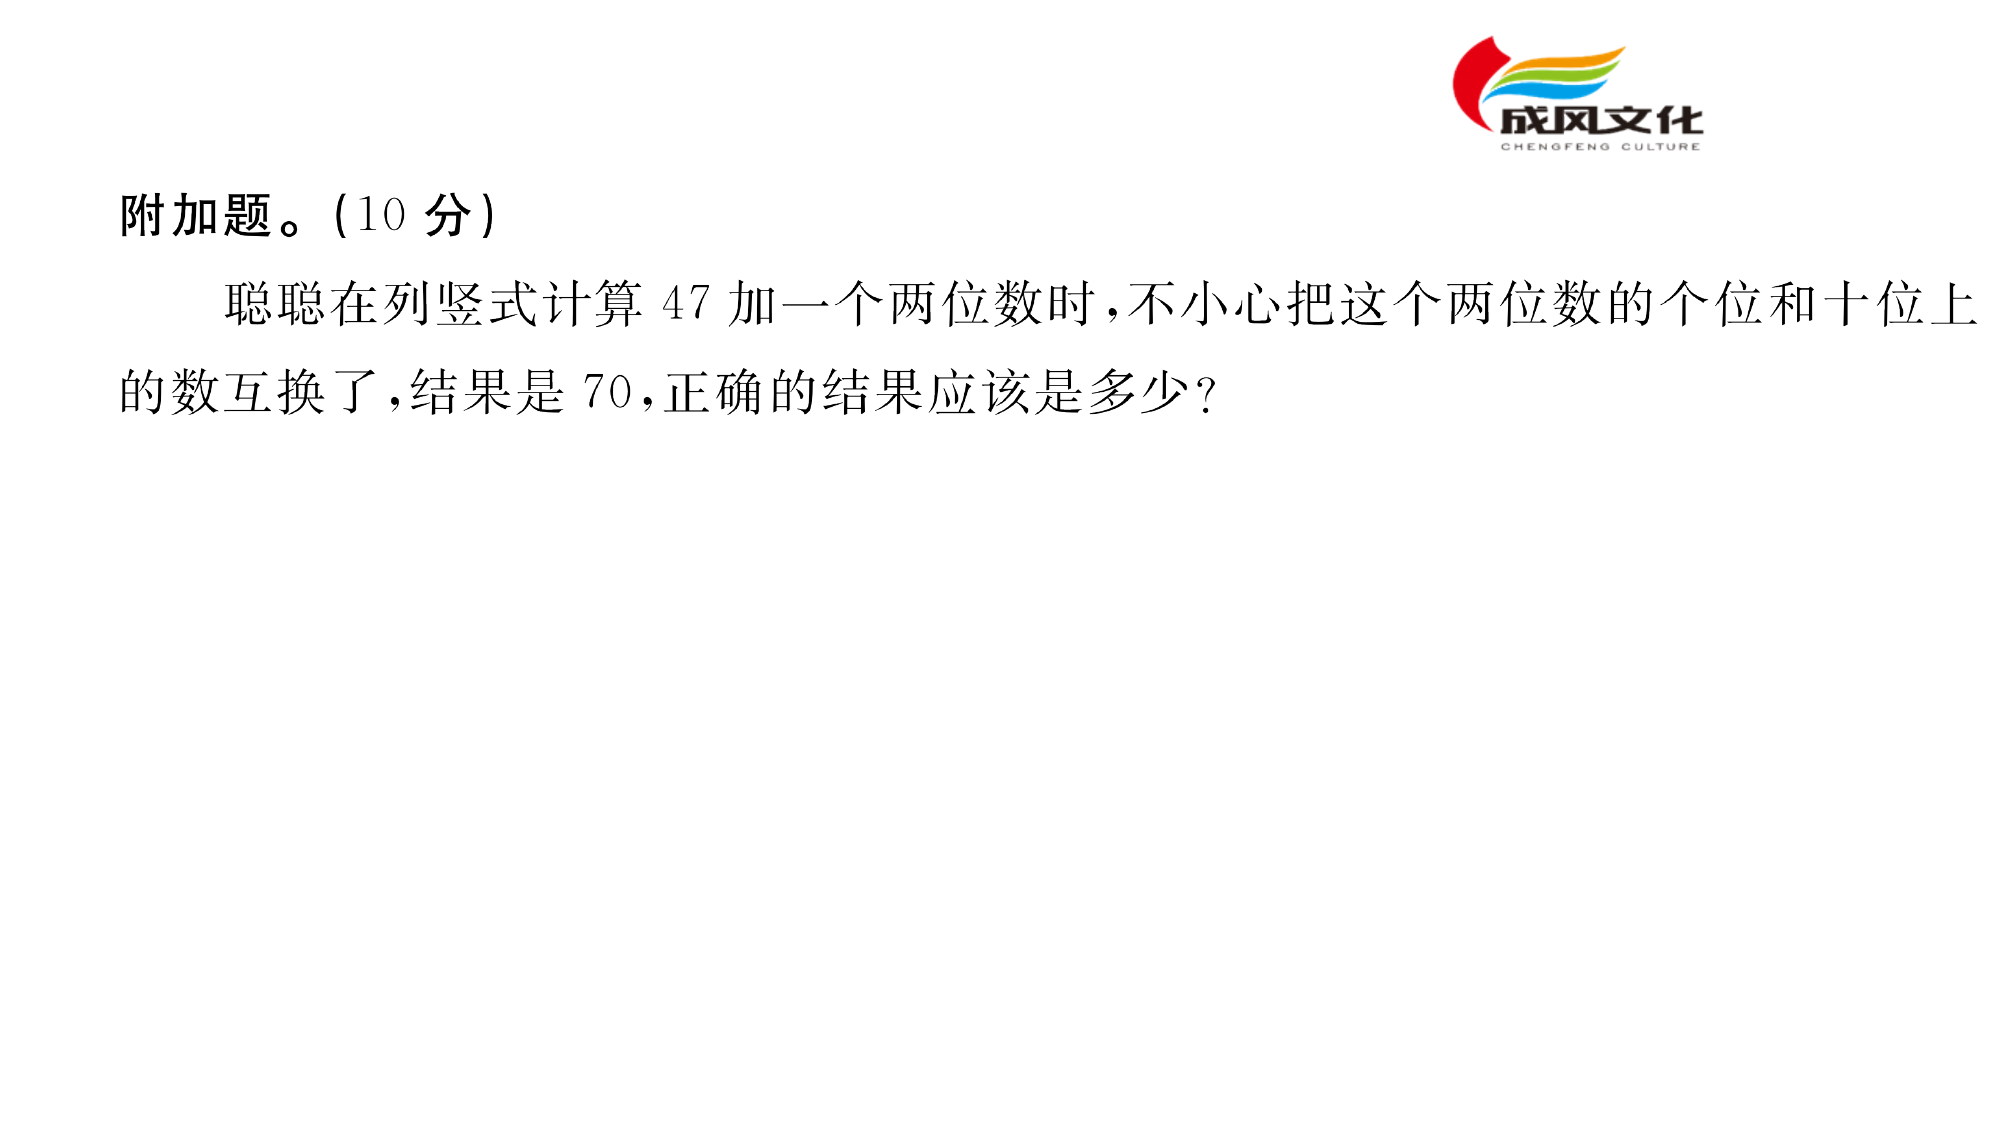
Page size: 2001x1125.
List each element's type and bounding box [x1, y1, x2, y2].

picture [118, 30, 2000, 636]
